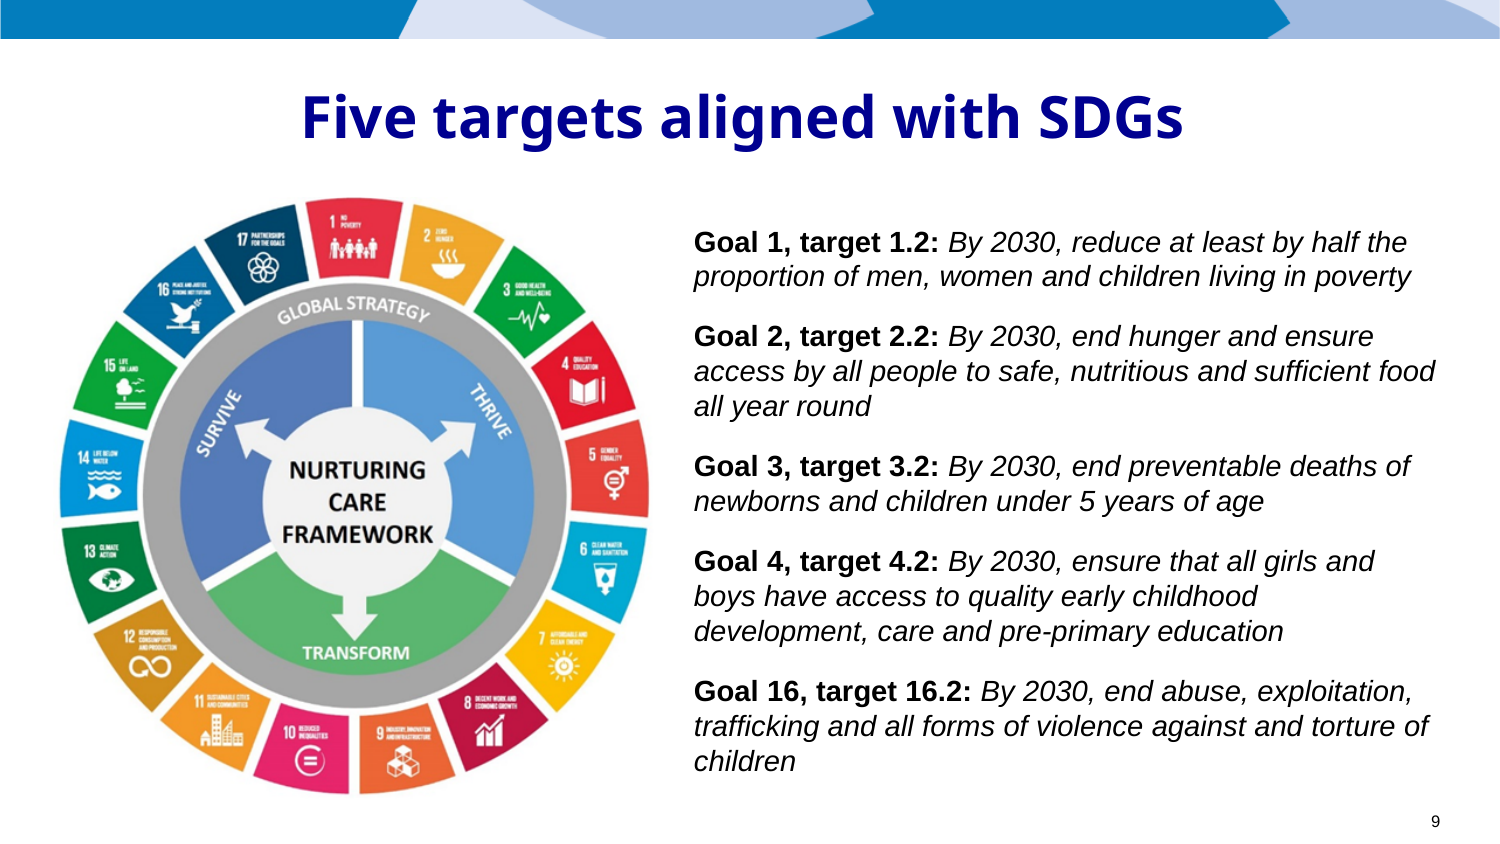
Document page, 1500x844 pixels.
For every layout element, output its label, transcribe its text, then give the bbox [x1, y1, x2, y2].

picture [1268, 0, 1500, 39]
picture [53, 197, 656, 799]
slide_number 9 [1404, 810, 1441, 833]
picture [399, 0, 873, 39]
title Five targets aligned with SDGs [59, 45, 1441, 186]
list Goal 1, target 1.2: By 2030, reduce at least by half the proportion of men, women and children living in poverty Goal 2, target 2.2: By 2030, end hunger and ensure access by all people to safe, nutritious and sufficient food all year round Goal 3, target 3.2: By 2030, end preventable deaths of newborns and children under 5 years of age Goal 4, target 4.2: By 2030, ensure that all girls and boys have access to quality early childhood development, care and pre-primary education Goal 16, target 16.2: By 2030, end abuse, exploitation, trafficking and all forms of violence against and torture of children [690, 222, 1441, 800]
